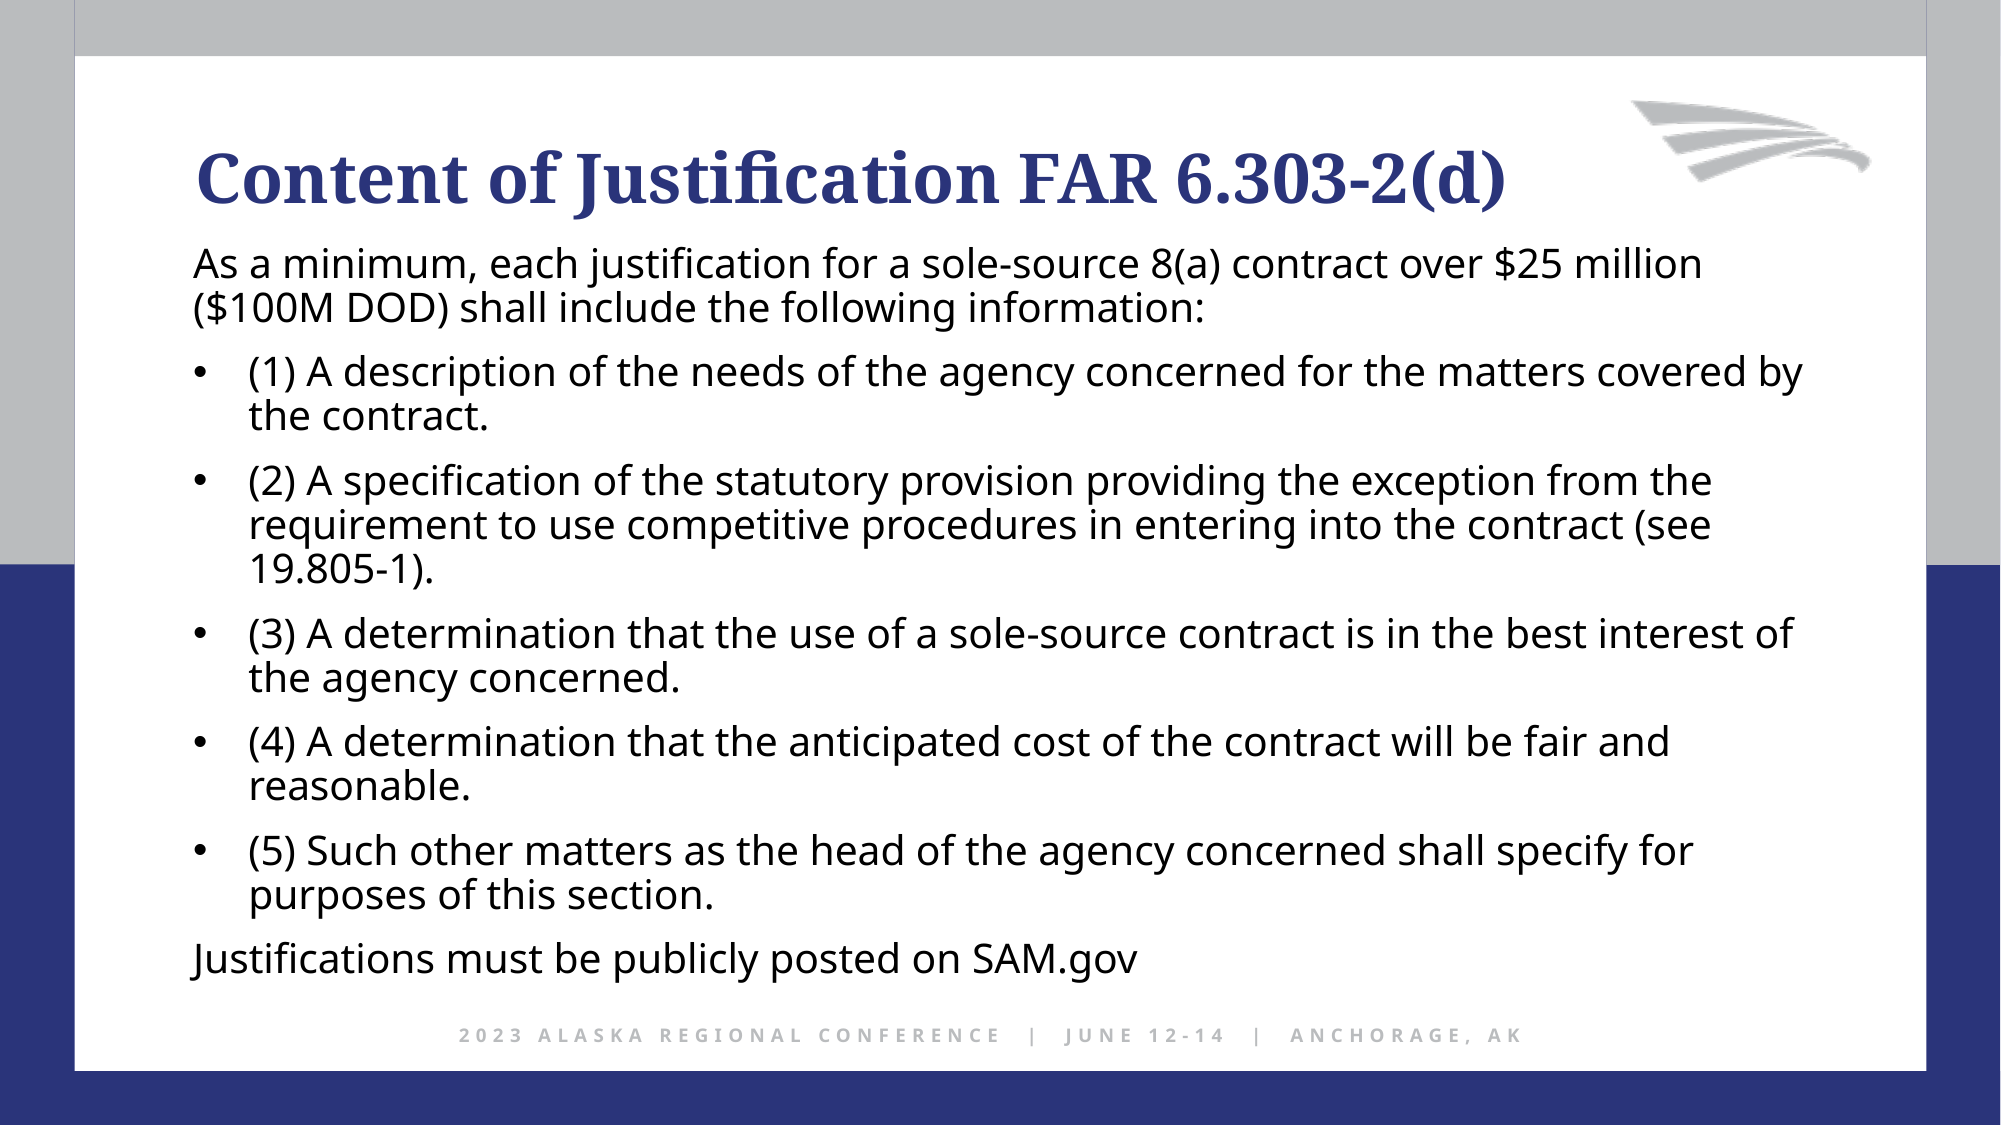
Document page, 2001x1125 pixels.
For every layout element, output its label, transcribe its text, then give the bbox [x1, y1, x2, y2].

list Content of Justification FAR 6.303-2(d) [180, 136, 1823, 227]
list As a minimum, each justification for a sole-source 8(a) contract over $25 million ($100M DOD) shall include the following information: (1) A description of the needs of the agency concerned for the matters covered by the contract. (2) A specification of the statutory provision providing the exception from the requirement to use competitive procedures in entering into the contract (see 19.805-1). (3) A determination that the use of a sole-source contract is in the best interest of the agency concerned. (4) A determination that the anticipated cost of the contract will be fair and reasonable. (5) Such other matters as the head of the agency concerned shall specify for purposes of this section. Justifications must be publicly posted on SAM.gov [178, 235, 1821, 991]
picture [1559, 100, 1955, 236]
